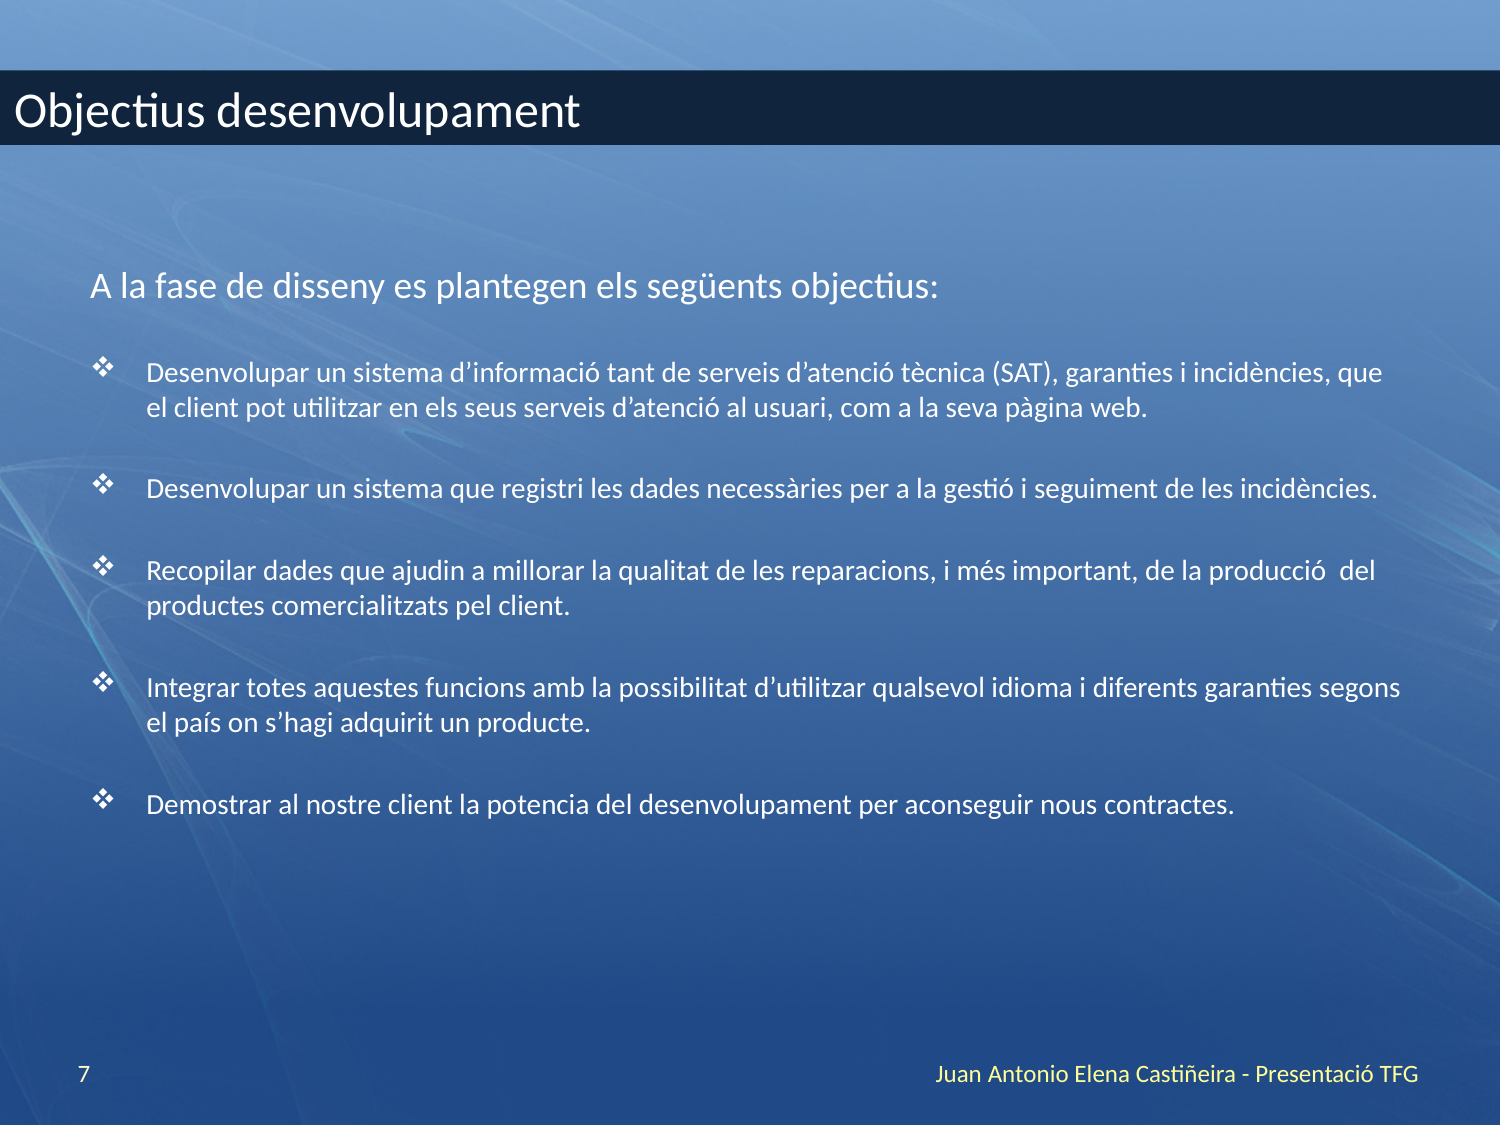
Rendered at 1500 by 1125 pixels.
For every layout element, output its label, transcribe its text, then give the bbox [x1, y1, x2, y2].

text_box Objectius desenvolupament [0, 70, 1500, 145]
slide_number 7 [23, 1042, 106, 1103]
list A la fase de disseny es plantegen els següents objectius: Desenvolupar un sistema d’informació tant de serveis d’atenció tècnica (SAT), garanties i incidències, que el client pot utilitzar en els seus serveis d’atenció al usuari, com a la seva pàgina web. Desenvolupar un sistema que registri les dades necessàries per a la gestió i seguiment de les incidències. Recopilar dades que ajudin a millorar la qualitat de les reparacions, i més important, de la producció del productes comercialitzats pel client. Integrar totes aquestes funcions amb la possibilitat d’utilitzar qualsevol idioma i diferents garanties segons el país on s’hagi adquirit un producte. Demostrar al nostre client la potencia del desenvolupament per aconseguir nous contractes. [75, 210, 1425, 879]
picture [0, 145, 1500, 1125]
footer Juan Antonio Elena Castiñeira - Presentació TFG [890, 1042, 1465, 1103]
picture [0, 0, 1500, 70]
